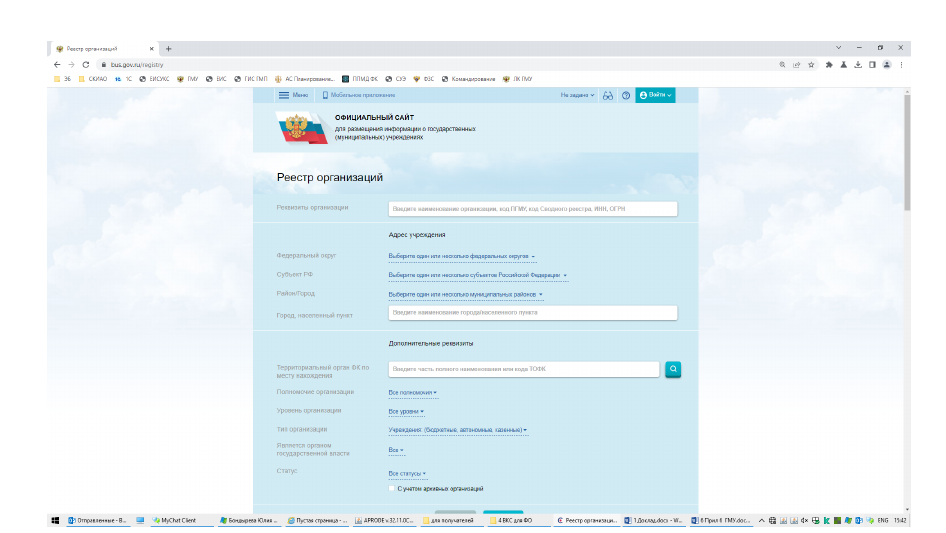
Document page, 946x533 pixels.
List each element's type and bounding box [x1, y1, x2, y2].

picture [47, 40, 911, 527]
